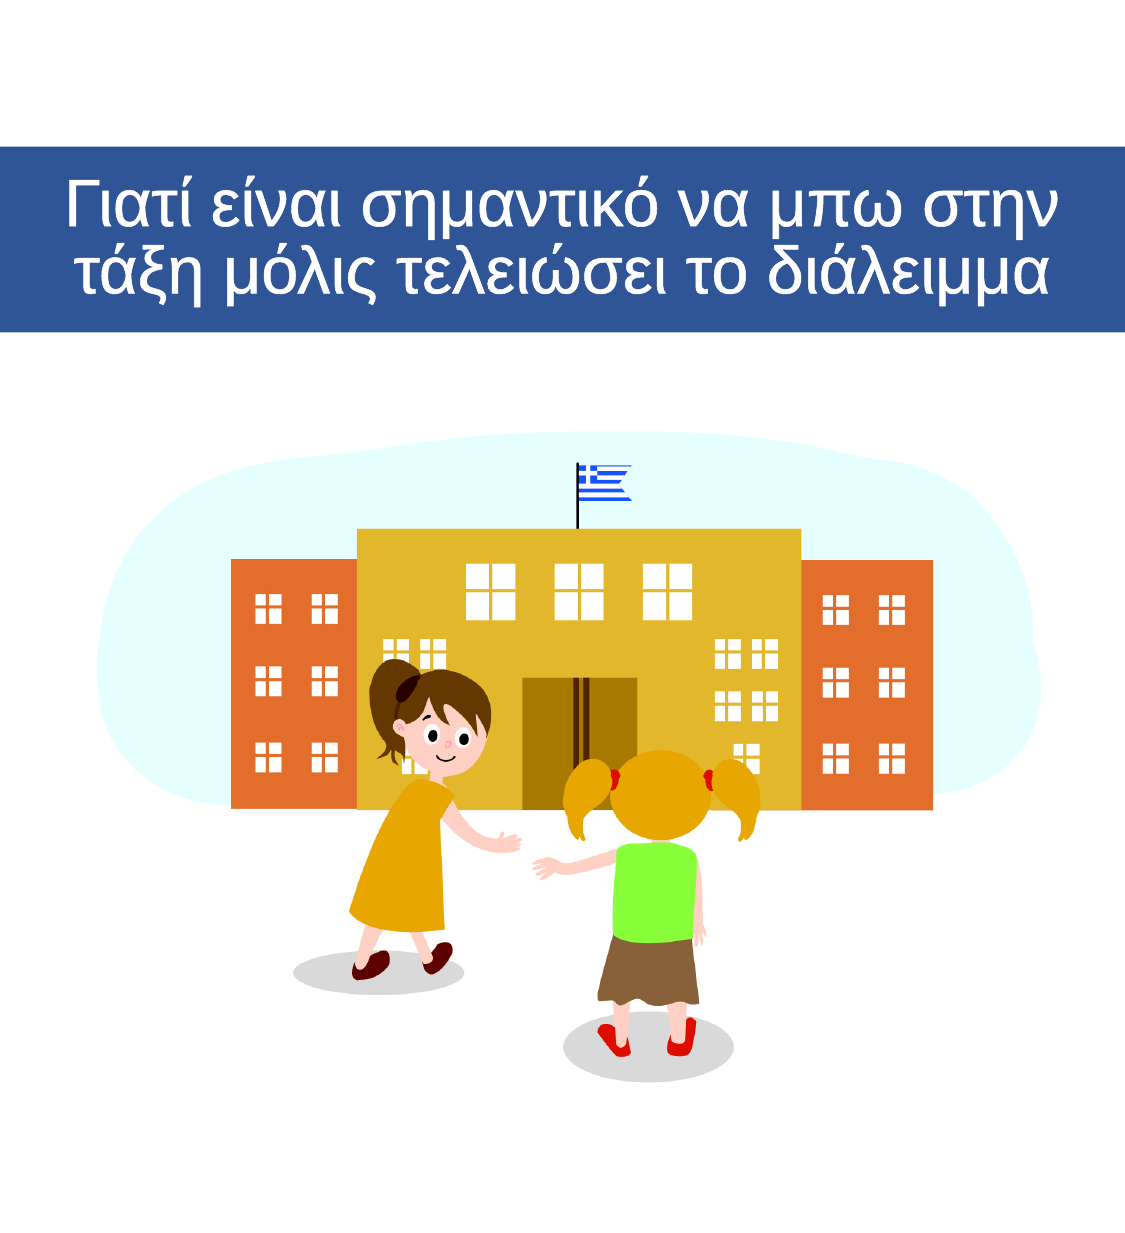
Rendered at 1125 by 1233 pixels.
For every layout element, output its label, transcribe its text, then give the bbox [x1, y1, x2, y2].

text_box Γιατί είναι σημαντικό να μπω στην τάξη μόλις τελειώσει το διάλειμμα [0, 146, 1125, 333]
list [38, 410, 1088, 1109]
